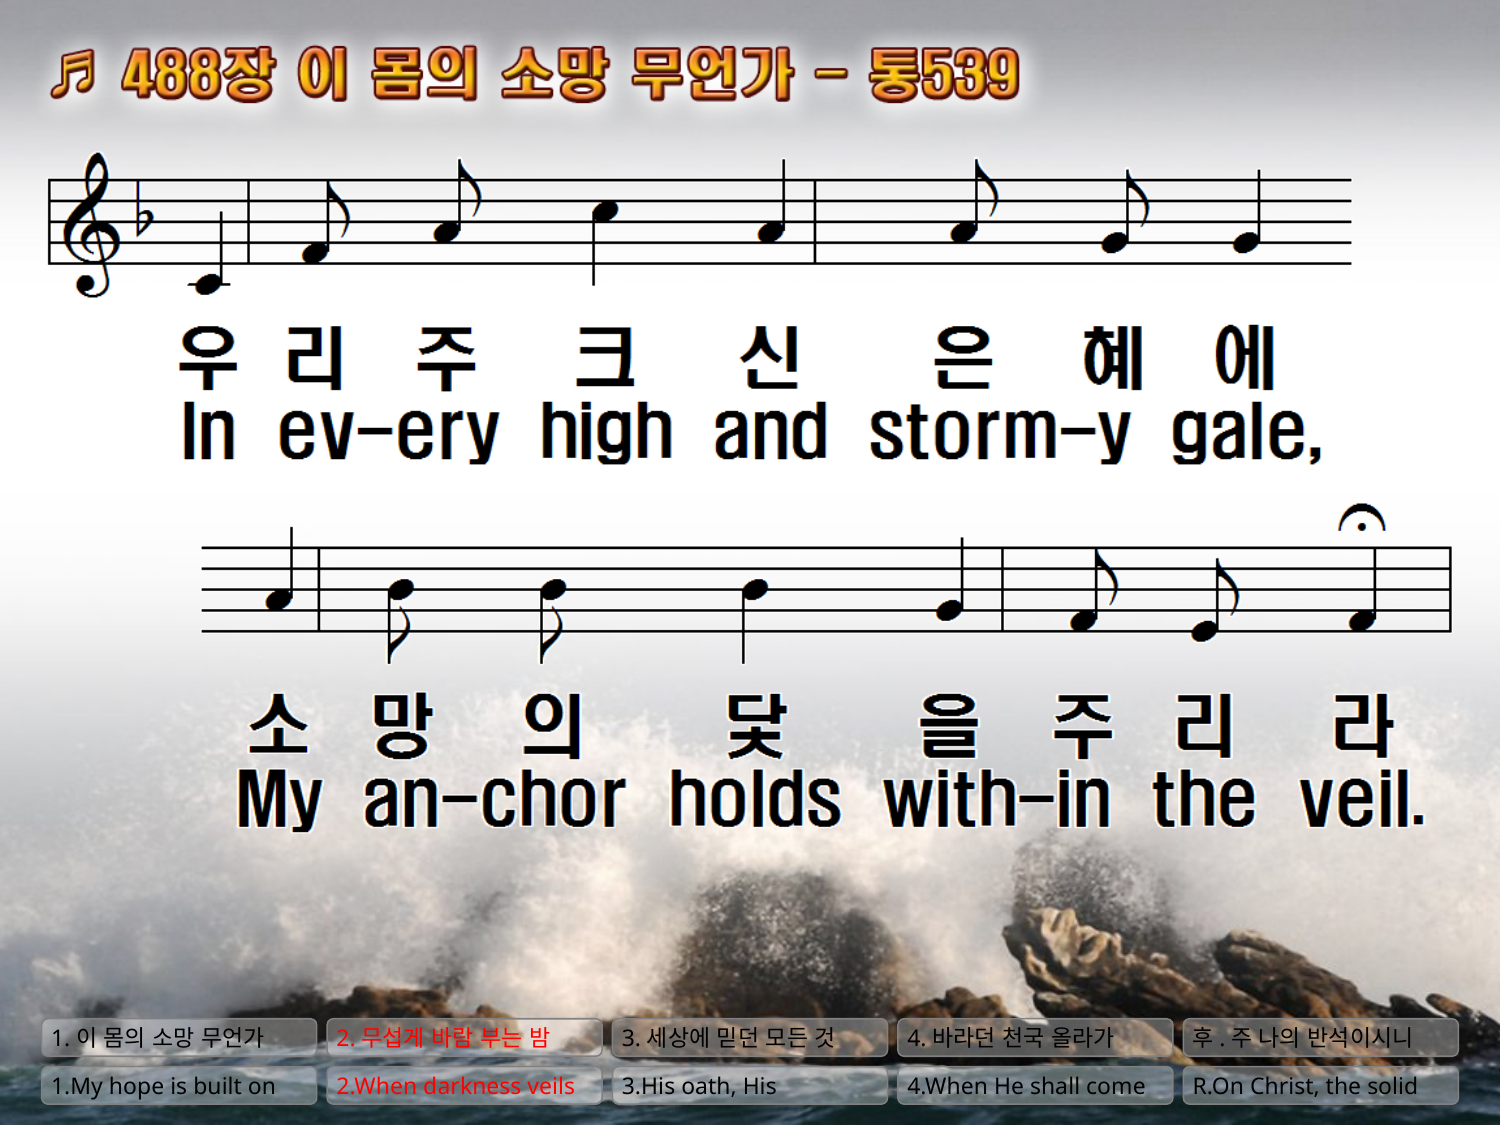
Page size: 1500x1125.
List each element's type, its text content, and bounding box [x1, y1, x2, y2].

text_box 1.My hope is built on [41, 1066, 317, 1105]
text_box R.On Christ, the solid [1183, 1066, 1459, 1105]
picture [0, 0, 1500, 1125]
text_box 3.세상에 믿던 모든 것 [612, 1018, 888, 1057]
text_box 2.무섭게 바람 부는 밤 [327, 1018, 603, 1057]
text_box 3.His oath, His [612, 1066, 888, 1105]
text_box 4.When He shall come [897, 1066, 1173, 1105]
text_box 1.이 몸의 소망 무언가 [41, 1018, 317, 1057]
text_box 2.When darkness veils [327, 1066, 603, 1105]
text_box 4.바라던 천국 올라가 [897, 1018, 1173, 1057]
text_box 후.주 나의 반석이시니 [1183, 1018, 1459, 1057]
